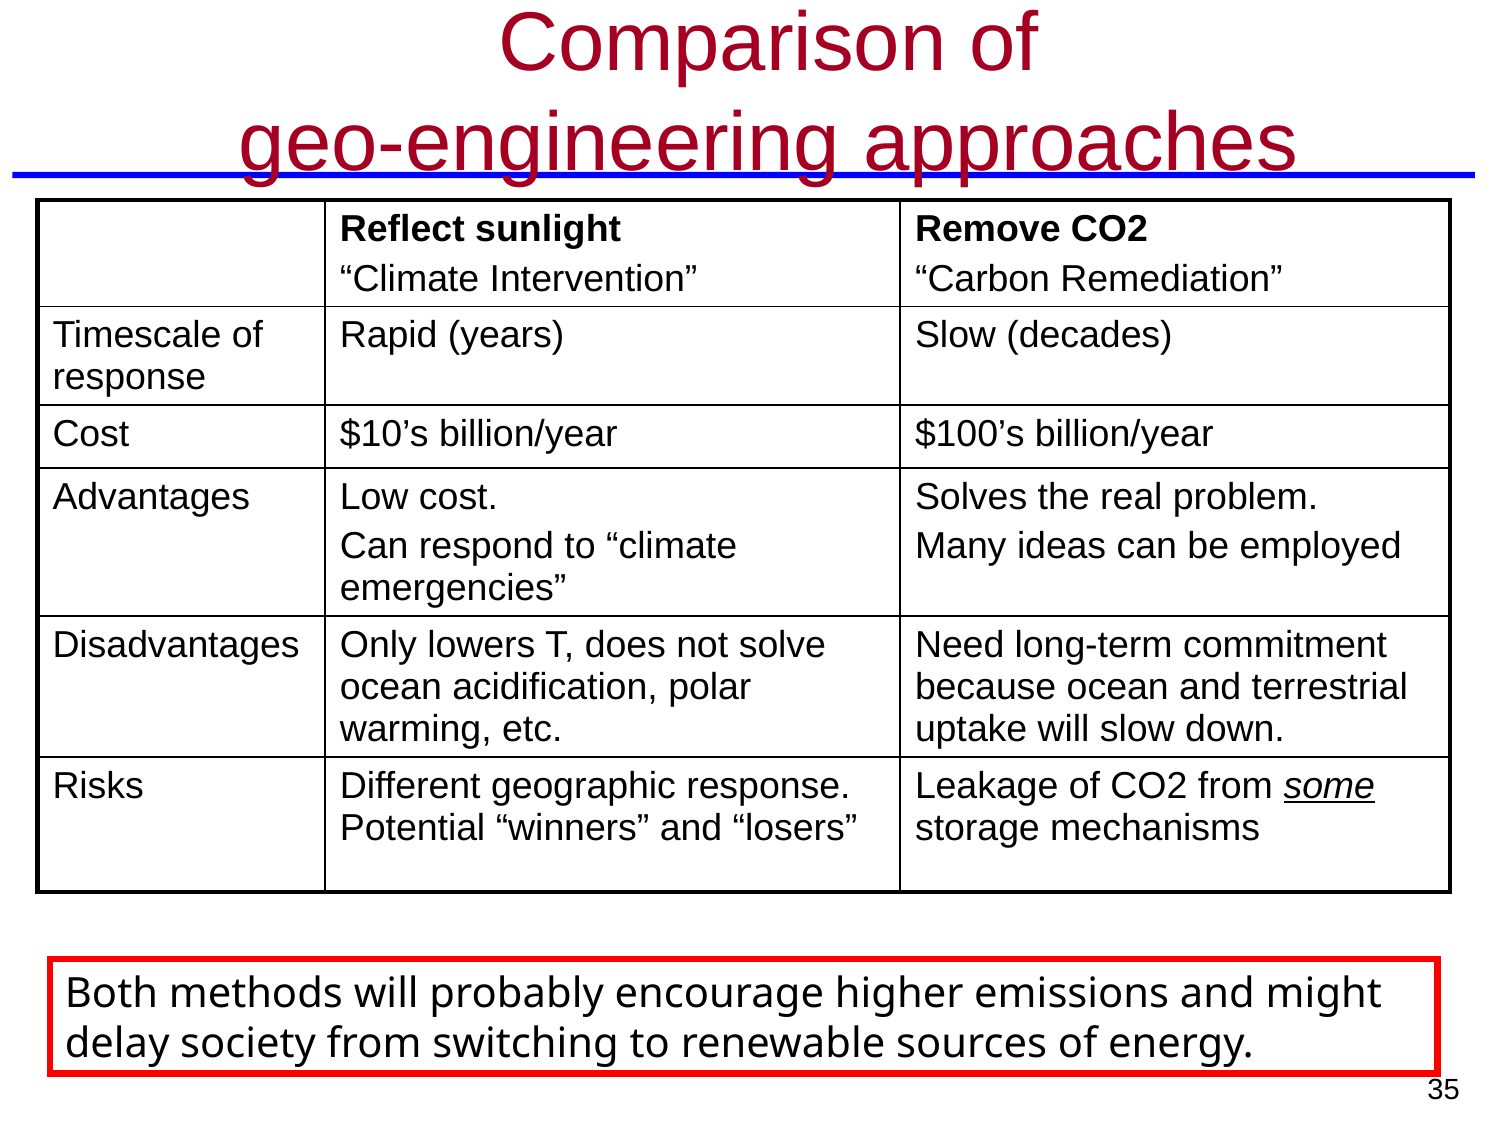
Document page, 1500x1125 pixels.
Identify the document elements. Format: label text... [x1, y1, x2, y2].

table_cell Leakage of CO2 from some storage mechanisms [901, 758, 1448, 890]
table_cell Rapid (years) [326, 307, 899, 404]
table_cell Disadvantages [40, 617, 324, 756]
table_cell Cost [40, 406, 324, 467]
table_header Reflect sunlight “Climate Intervention” [326, 202, 899, 306]
table_header Remove CO2 “Carbon Remediation” [901, 202, 1448, 306]
table_cell Risks [40, 758, 324, 890]
table_cell Only lowers T, does not solve ocean acidification, polar warming, etc. [326, 617, 899, 756]
slide_number 35 [1374, 1062, 1475, 1103]
table_cell Slow (decades) [901, 307, 1448, 404]
title Comparison of geo-engineering approaches [162, 12, 1375, 163]
table_cell Solves the real problem. Many ideas can be employed [901, 469, 1448, 615]
text_box Both methods will probably encourage higher emissions and might delay society from switching to renewable sources of energy. [50, 958, 1438, 1074]
table_cell Low cost. Can respond to “climate emergencies” [326, 469, 899, 615]
table_cell Timescale of response [40, 307, 324, 404]
table_header [40, 202, 324, 306]
table_cell Different geographic response. Potential “winners” and “losers” [326, 758, 899, 890]
table_cell Need long-term commitment because ocean and terrestrial uptake will slow down. [901, 617, 1448, 756]
table_cell Advantages [40, 469, 324, 615]
table_cell $100’s billion/year [901, 406, 1448, 467]
table_cell $10’s billion/year [326, 406, 899, 467]
